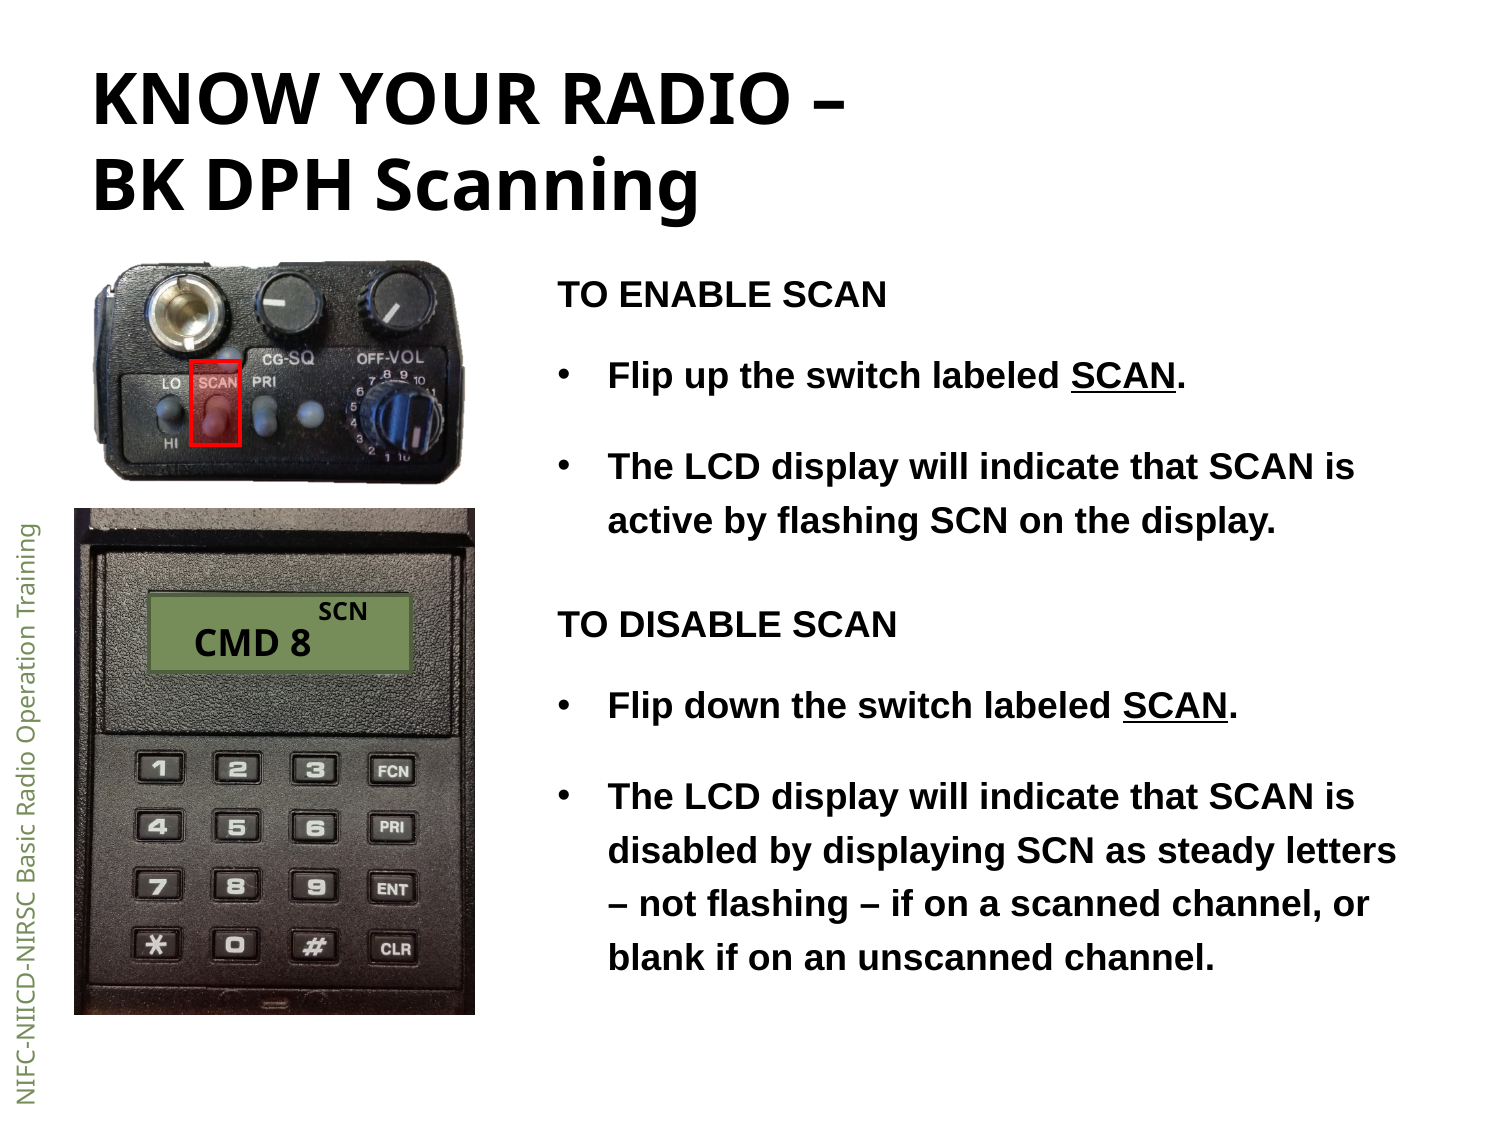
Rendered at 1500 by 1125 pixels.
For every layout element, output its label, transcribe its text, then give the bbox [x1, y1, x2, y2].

picture [0, 198, 556, 524]
title KNOW YOUR RADIO – BK DPH Scanning [75, 45, 1425, 233]
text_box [73, 532, 475, 1016]
list TO ENABLE SCAN Flip up the switch labeled SCAN. The LCD display will indicate that SCAN is active by flashing SCN on the display. TO DISABLE SCAN Flip down the switch labeled SCAN. The LCD display will indicate that SCAN is disabled by displaying SCN as steady letters – not flashing – if on a scanned channel, or blank if on an unscanned channel. [542, 262, 1425, 1005]
text_box NIFC-NIICD-NIRSC Basic Radio Operation Training [2, 532, 47, 1121]
